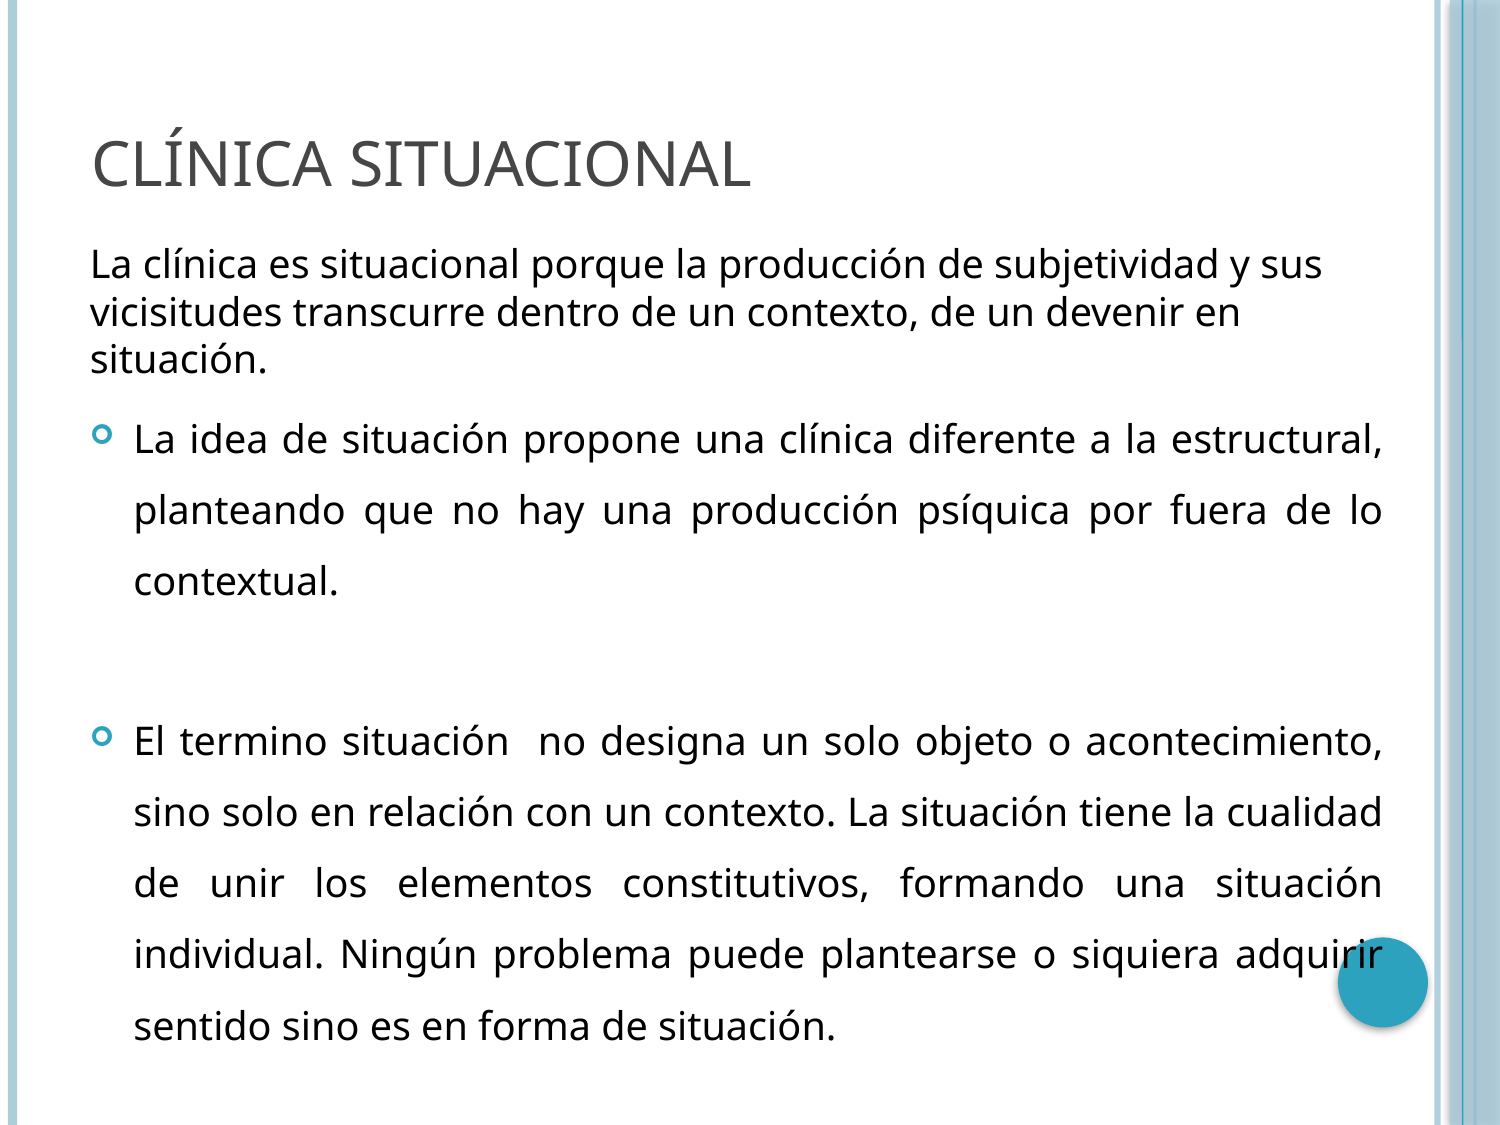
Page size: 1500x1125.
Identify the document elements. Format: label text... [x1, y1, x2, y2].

list La clínica es situacional porque la producción de subjetividad y sus vicisitudes transcurre dentro de un contexto, de un devenir en situación. La idea de situación propone una clínica diferente a la estructural, planteando que no hay una producción psíquica por fuera de lo contextual. El termino situación no designa un solo objeto o acontecimiento, sino solo en relación con un contexto. La situación tiene la cualidad de unir los elementos constitutivos, formando una situación individual. Ningún problema puede plantearse o siquiera adquirir sentido sino es en forma de situación. [75, 231, 1400, 1062]
title Clínica situacional [76, 19, 1302, 207]
